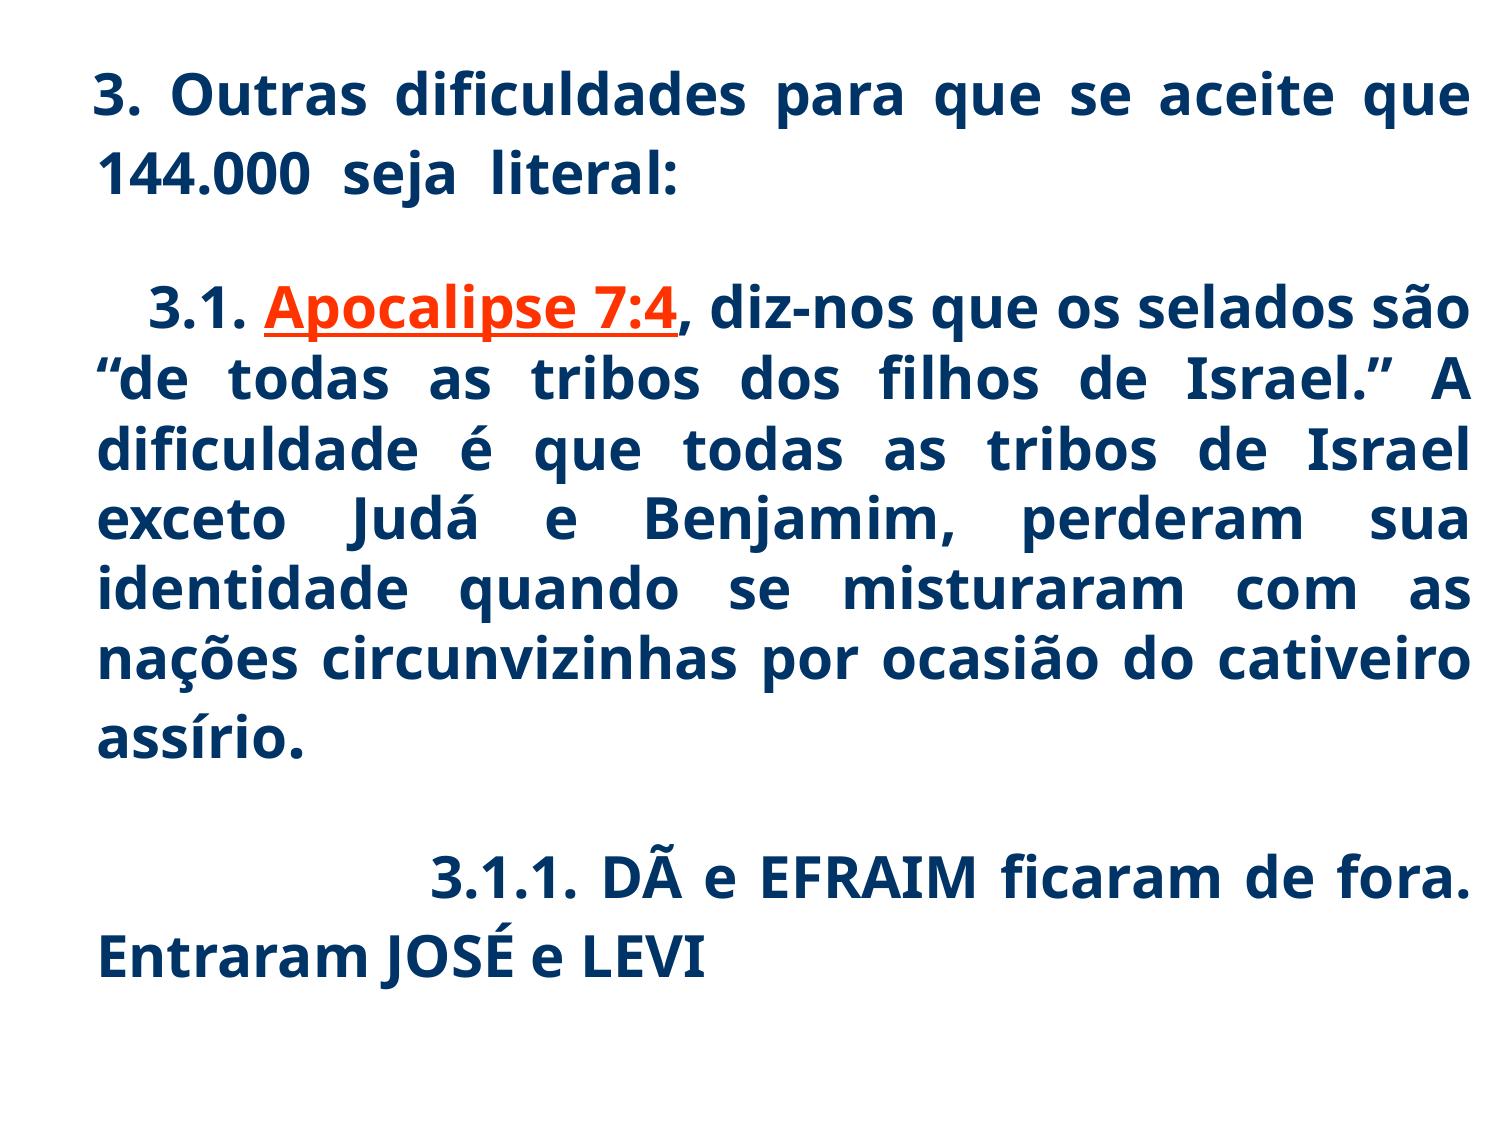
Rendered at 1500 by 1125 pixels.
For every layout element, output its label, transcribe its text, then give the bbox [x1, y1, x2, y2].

list 3. Outras dificuldades para que se aceite que 144.000 seja literal: 3.1. Apocalipse 7:4, diz-nos que os selados são “de todas as tribos dos filhos de Israel.” A dificuldade é que todas as tribos de Israel exceto Judá e Benjamim, perderam sua identidade quando se misturaram com as nações circunvizinhas por ocasião do cativeiro assírio. 3.1.1. DÃ e EFRAIM ficaram de fora. Entraram JOSÉ e LEVI [24, 50, 1488, 1088]
